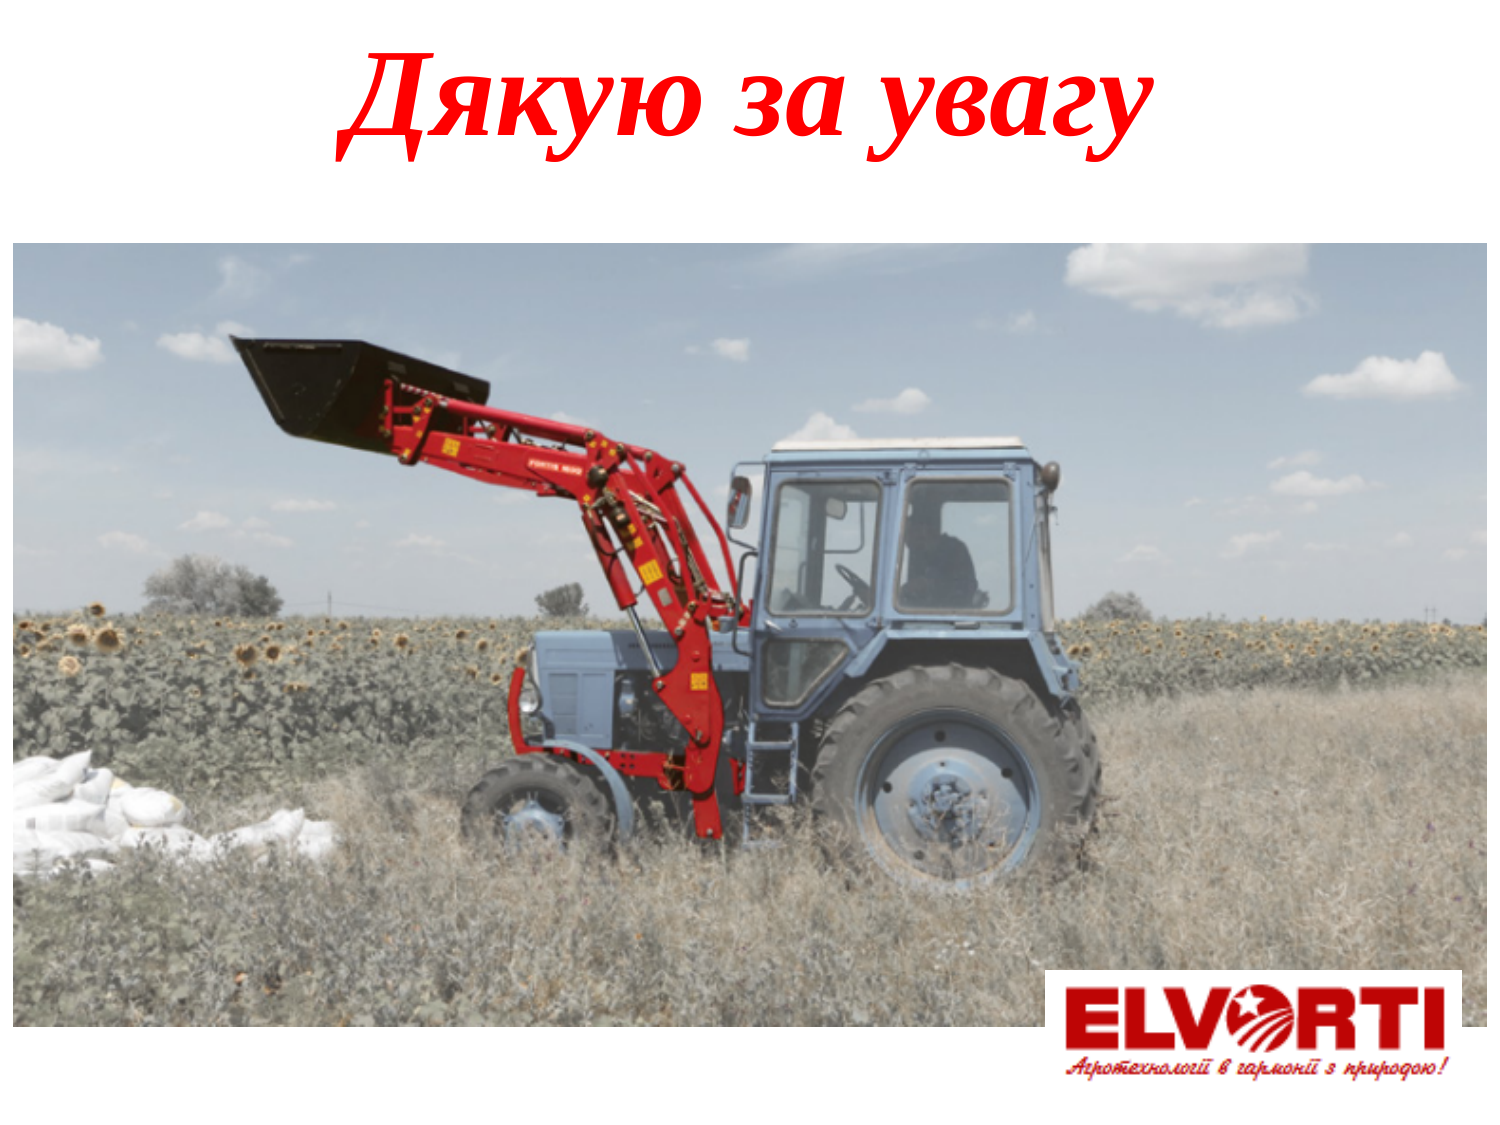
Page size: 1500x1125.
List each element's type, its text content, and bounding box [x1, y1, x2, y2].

picture [13, 243, 1487, 1101]
text_box Дякую за увагу [330, 2, 1170, 168]
